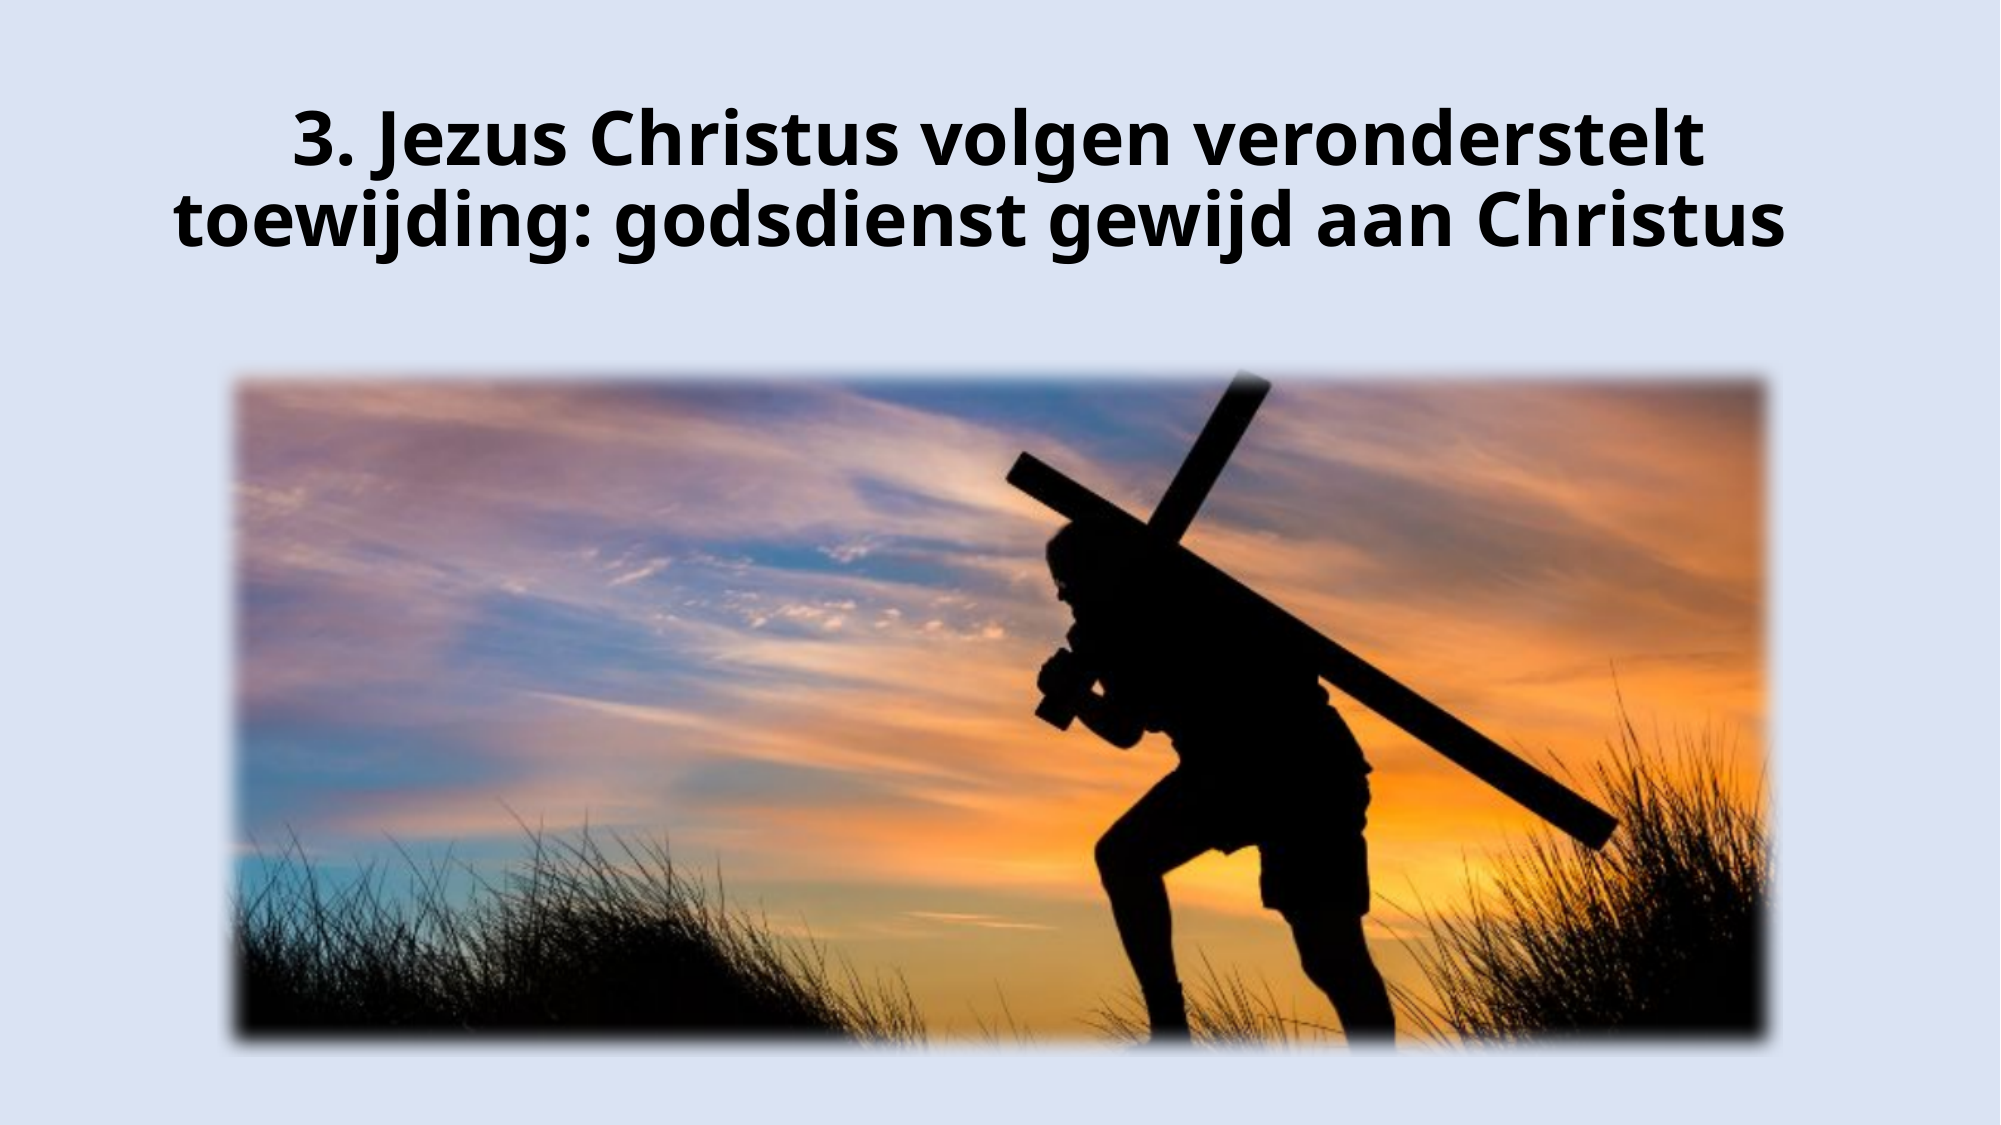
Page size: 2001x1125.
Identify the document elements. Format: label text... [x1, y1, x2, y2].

picture [217, 360, 1783, 1057]
title 3. Jezus Christus volgen veronderstelt toewijding: godsdienst gewijd aan Christus [137, 73, 1863, 291]
